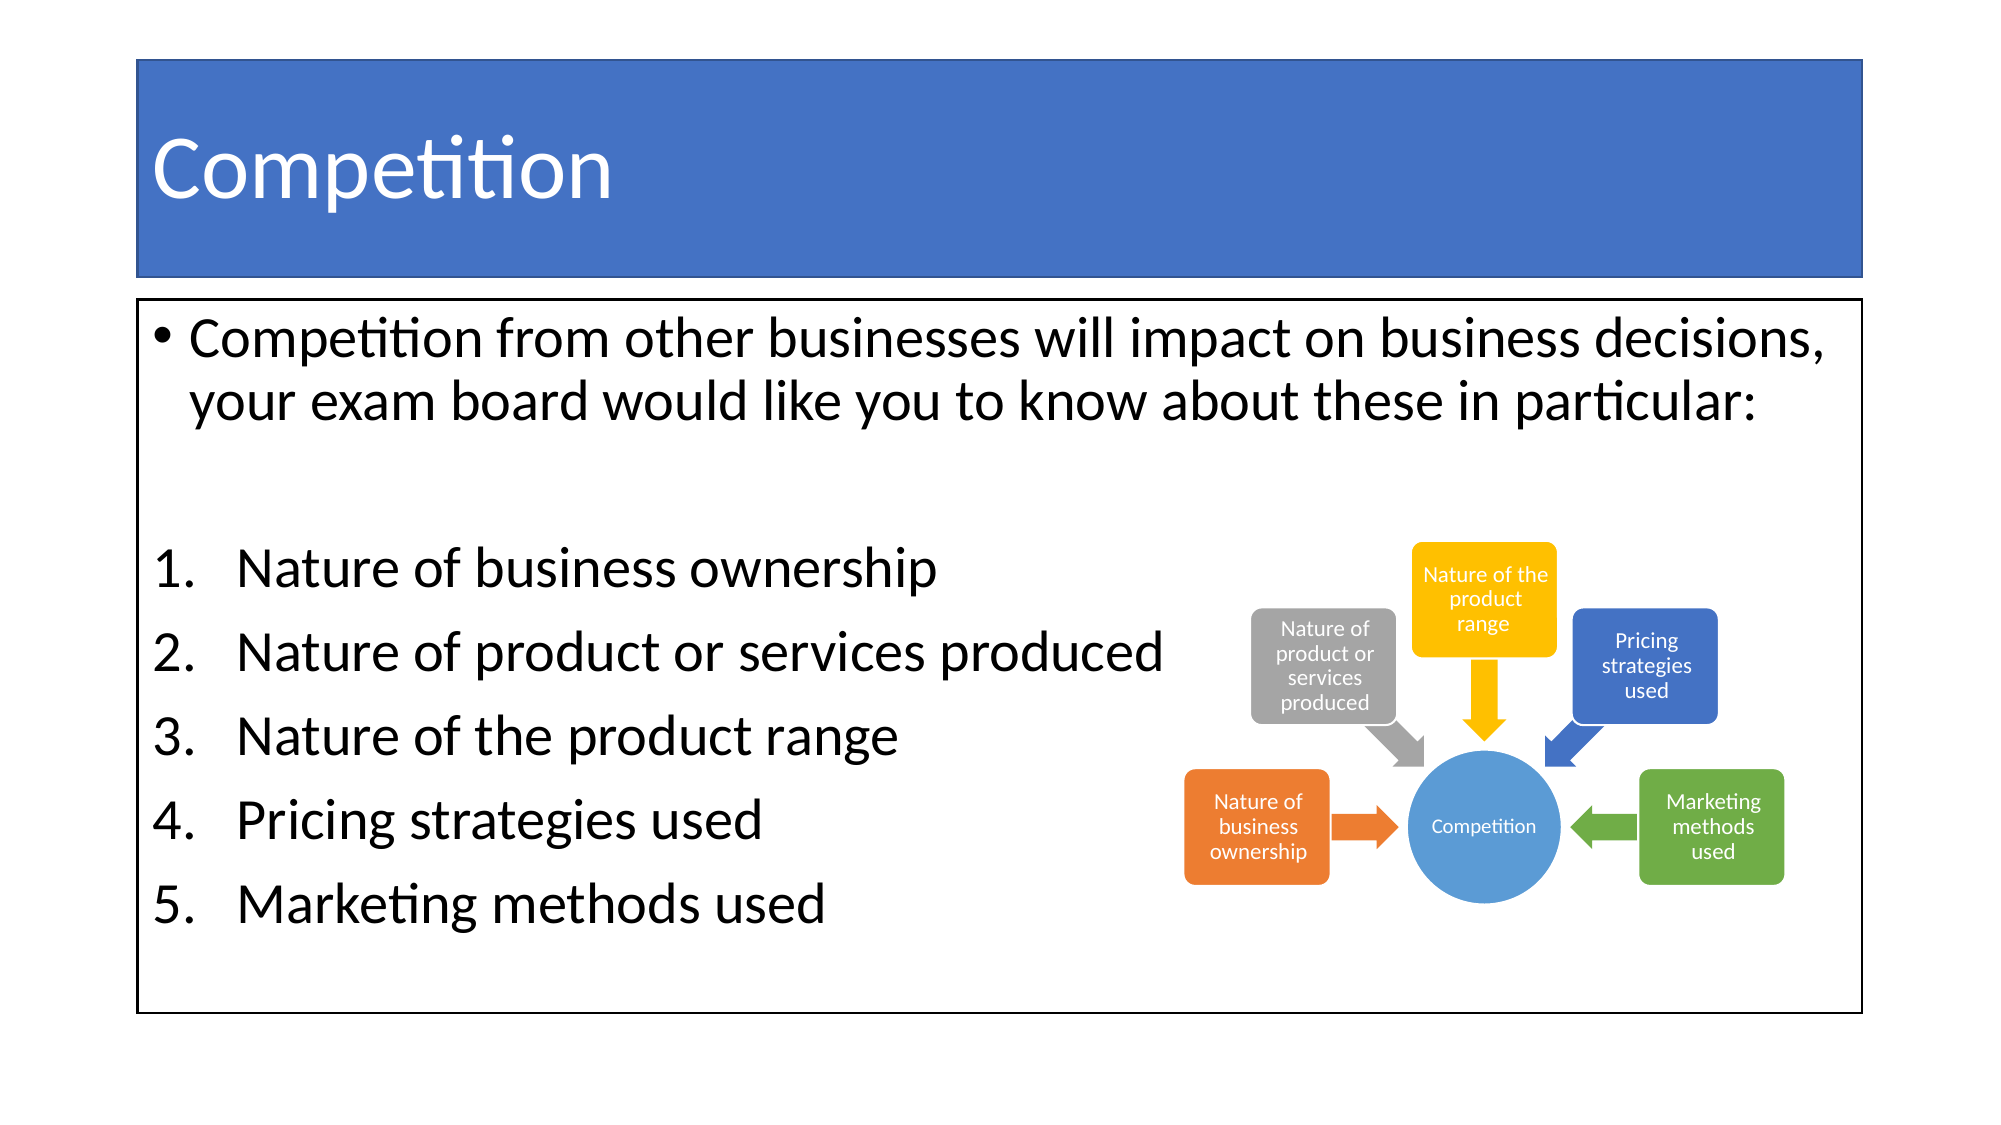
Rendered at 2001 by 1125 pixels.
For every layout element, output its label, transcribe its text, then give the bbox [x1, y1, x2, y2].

list Competition from other businesses will impact on business decisions, your exam board would like you to know about these in particular: Nature of business ownership Nature of product or services produced Nature of the product range Pricing strategies used Marketing methods used [136, 298, 1863, 1014]
title Competition [136, 59, 1863, 278]
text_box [1183, 506, 1786, 939]
